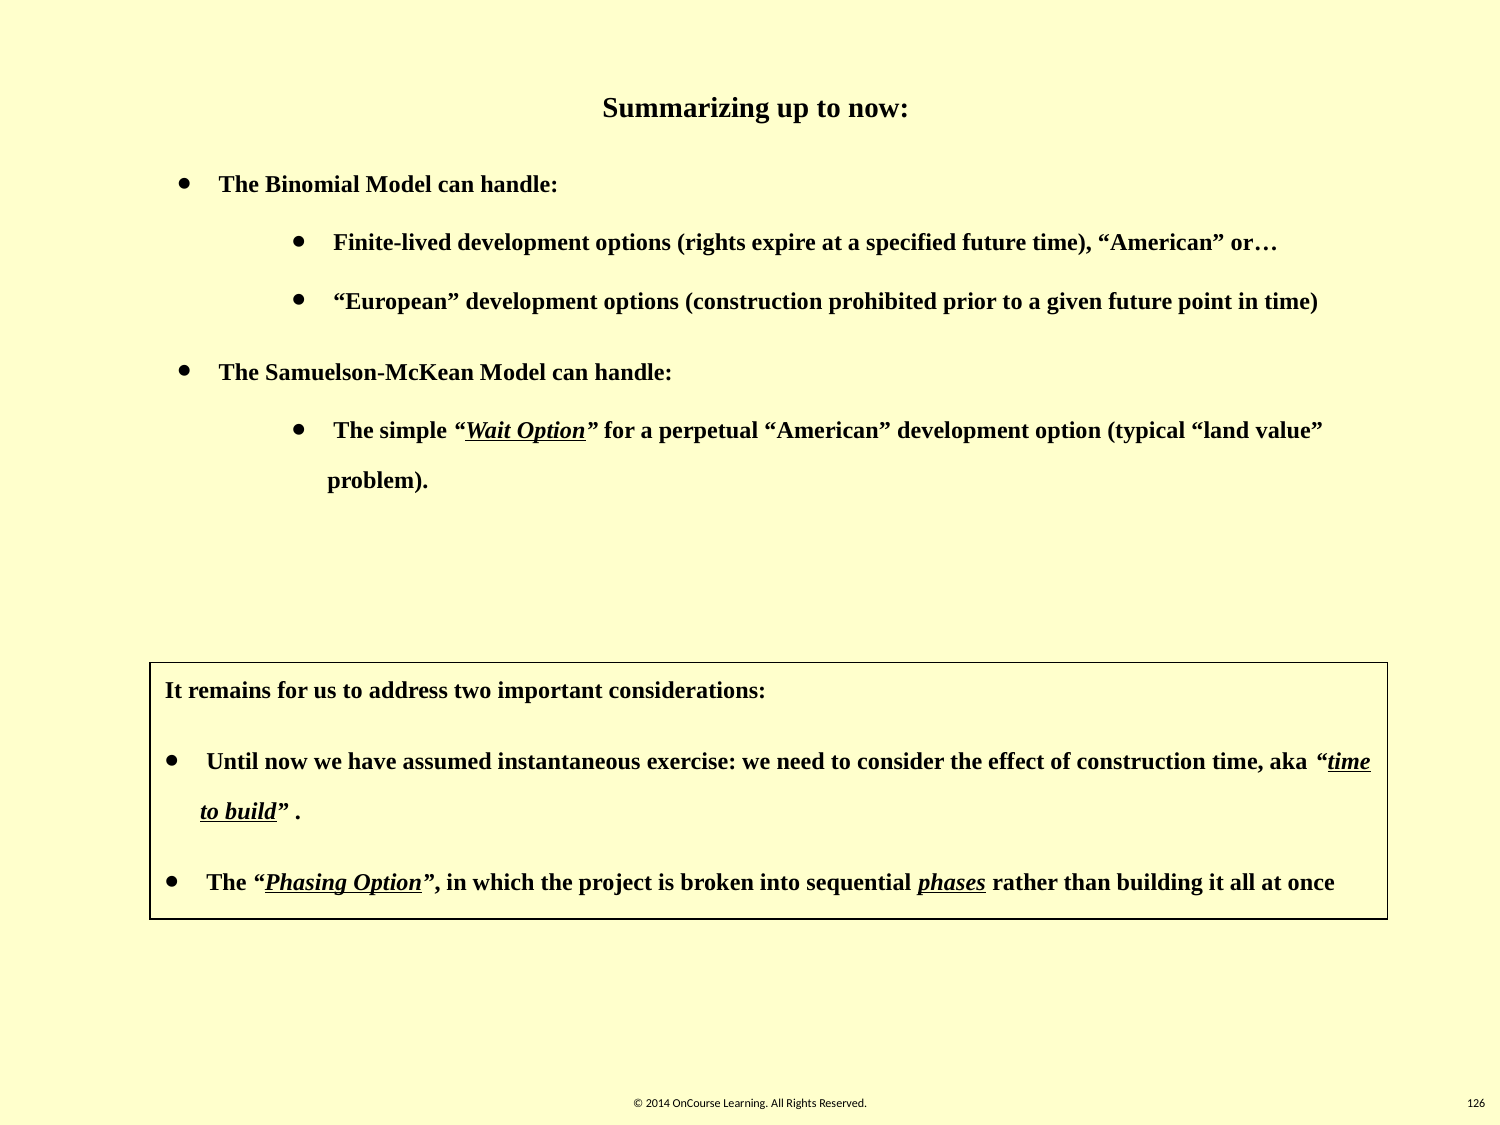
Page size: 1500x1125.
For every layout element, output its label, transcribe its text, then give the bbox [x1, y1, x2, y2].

text_box Summarizing up to now: The Binomial Model can handle: Finite-lived development options (rights expire at a specified future time), “American” or… “European” development options (construction prohibited prior to a given future point in time) The Samuelson-McKean Model can handle: The simple “Wait Option” for a perpetual “American” development option (typical “land value” problem). [162, 75, 1350, 517]
text_box It remains for us to address two important considerations: Until now we have assumed instantaneous exercise: we need to consider the effect of construction time, aka “time to build” . The “Phasing Option”, in which the project is broken into sequential phases rather than building it all at once [150, 662, 1388, 919]
footer © 2014 OnCourse Learning. All Rights Reserved. [237, 1046, 1149, 1125]
slide_number 126 [1149, 1046, 1500, 1125]
